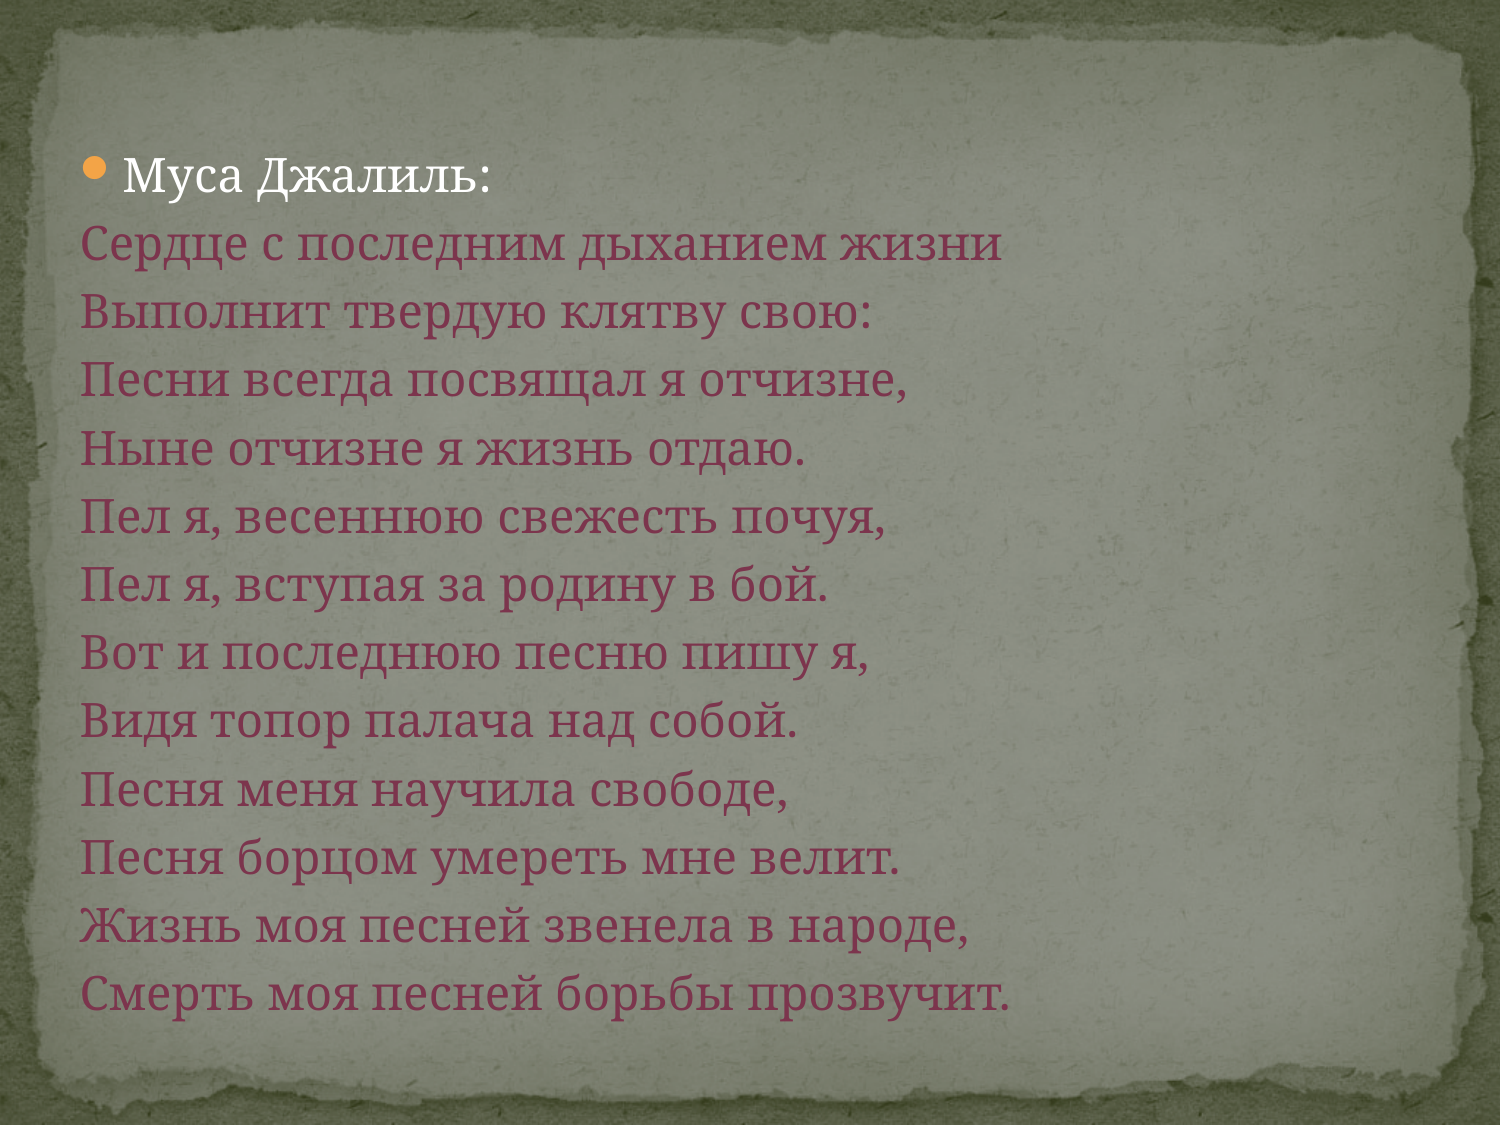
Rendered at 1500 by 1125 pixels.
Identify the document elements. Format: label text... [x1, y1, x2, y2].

list Муса Джалиль: Сердце с последним дыханием жизни Выполнит твердую клятву свою: Песни всегда посвящал я отчизне, Ныне отчизне я жизнь отдаю. Пел я, весеннюю свежесть почуя, Пел я, вступая за родину в бой. Вот и последнюю песню пишу я, Видя топор палача над собой. Песня меня научила свободе, Песня борцом умереть мне велит. Жизнь моя песней звенела в народе, Смерть моя песней борьбы прозвучит. [64, 137, 1425, 1035]
